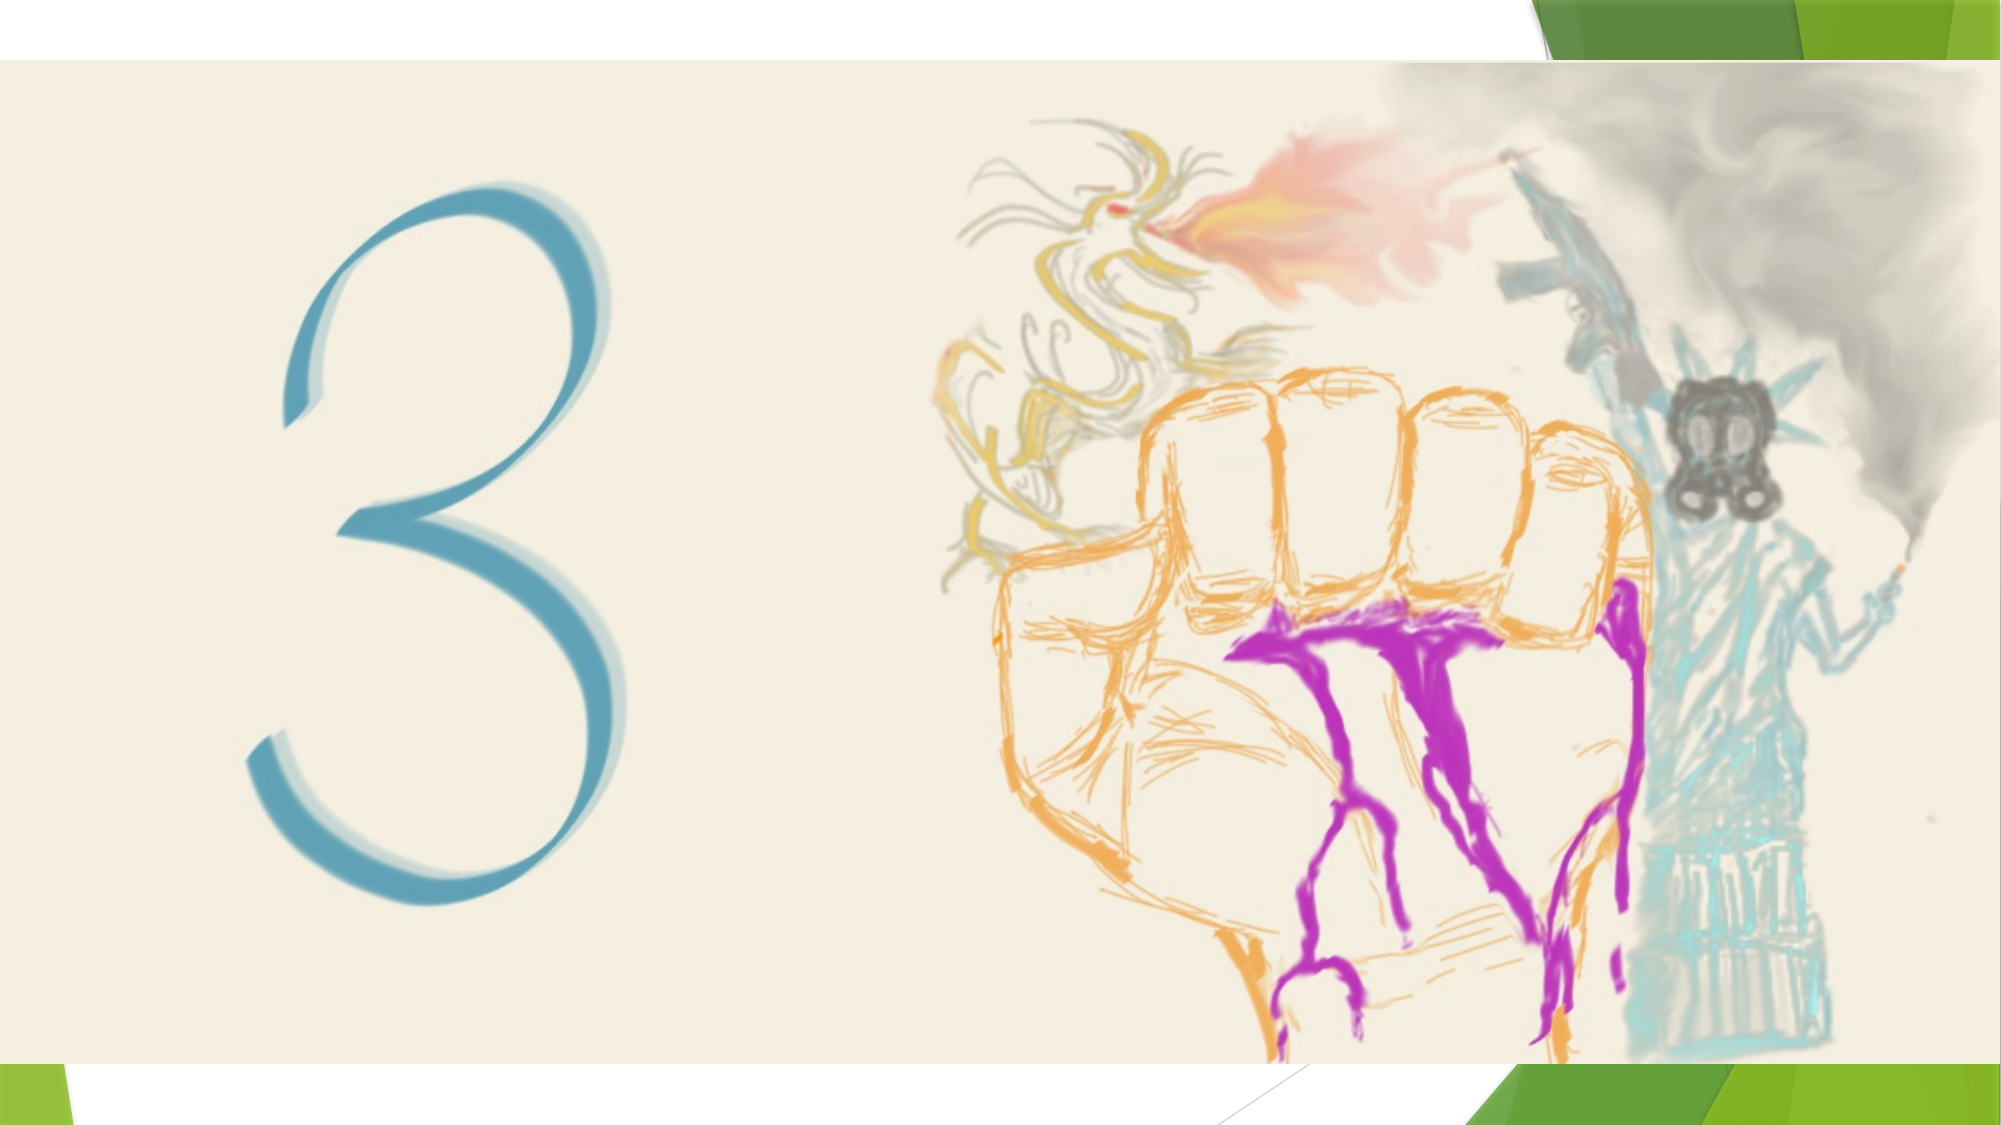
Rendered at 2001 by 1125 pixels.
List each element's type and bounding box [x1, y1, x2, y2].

picture [0, 60, 2000, 1065]
